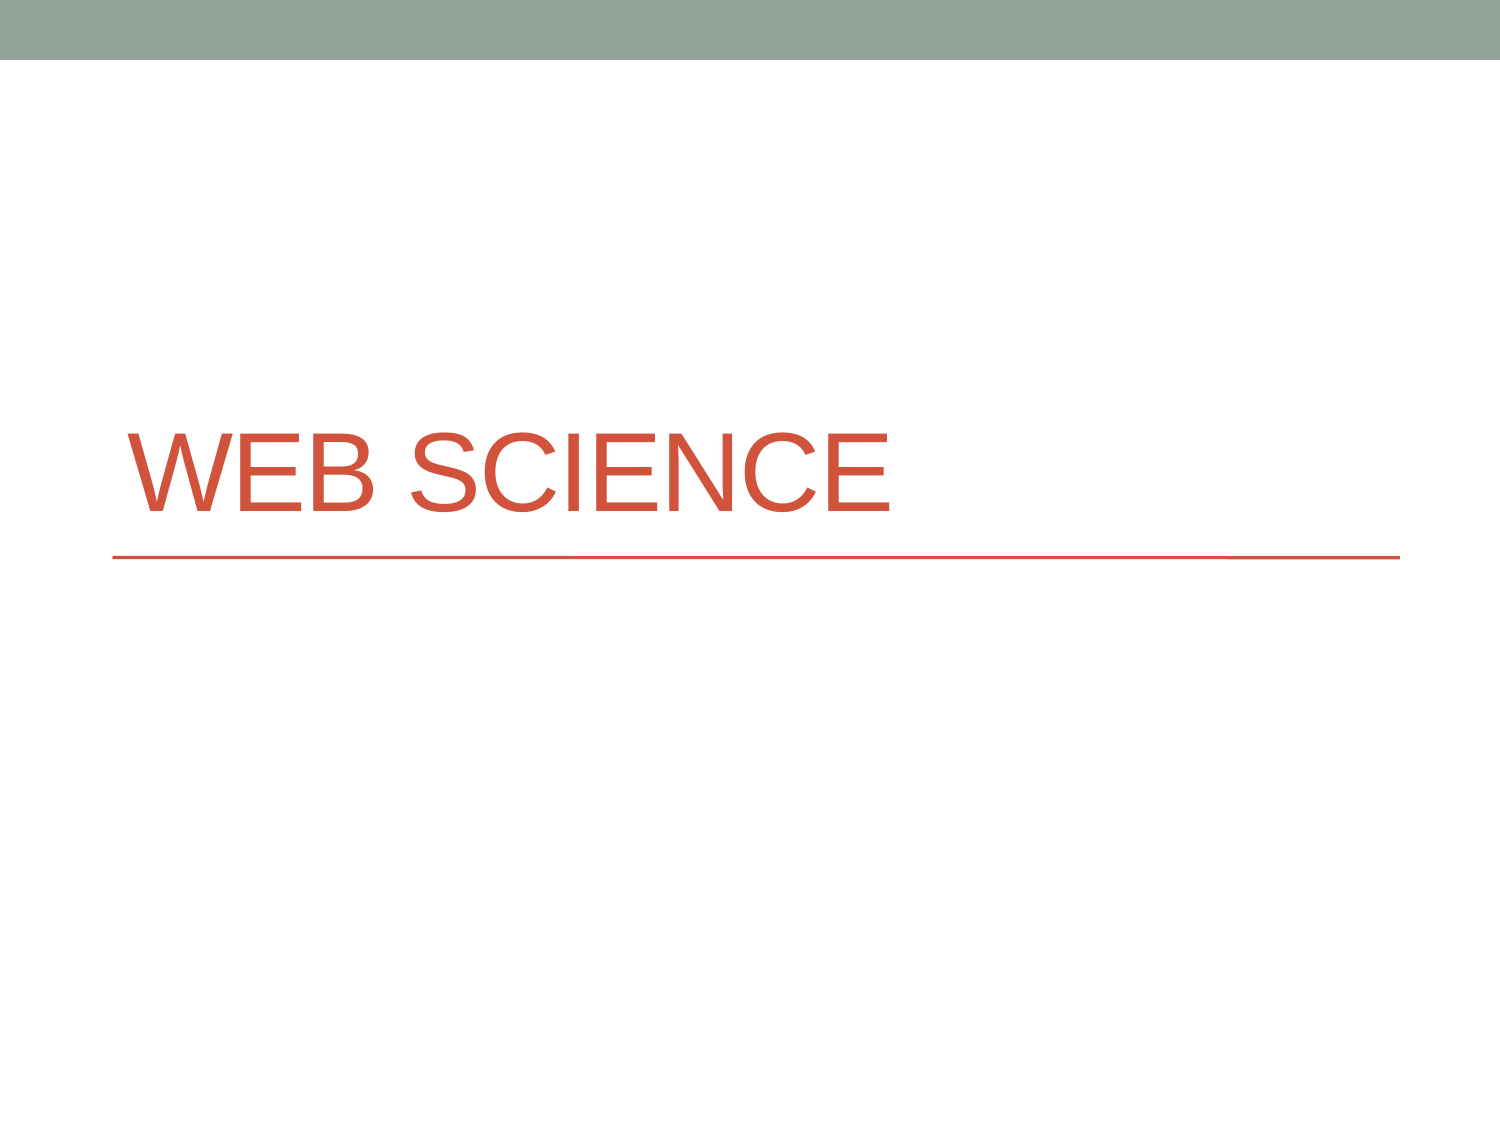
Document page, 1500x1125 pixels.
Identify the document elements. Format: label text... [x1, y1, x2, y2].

title Web Science [112, 224, 1400, 542]
